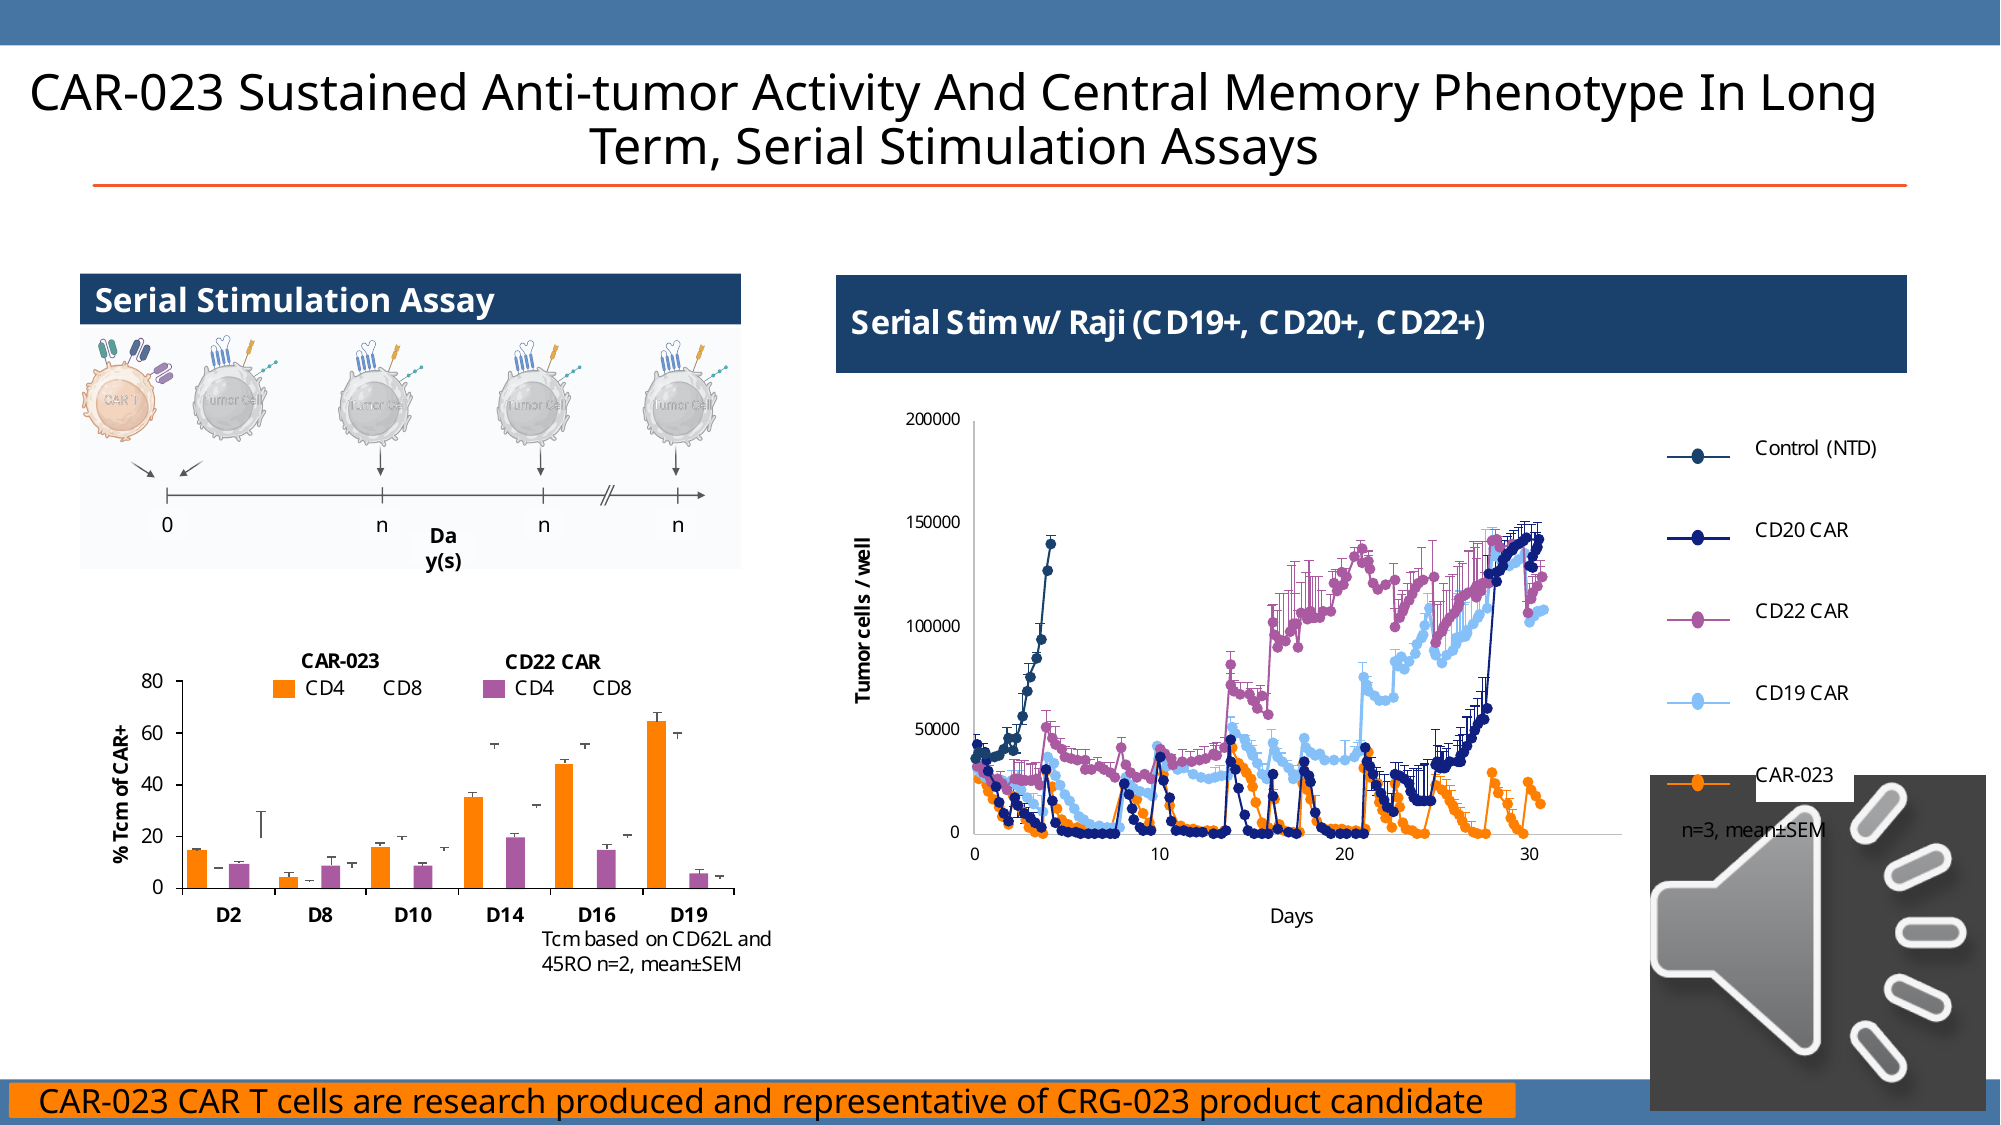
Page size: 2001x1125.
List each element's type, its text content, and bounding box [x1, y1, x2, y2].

text_box [100, 176, 1862, 190]
picture [830, 273, 1987, 1112]
text_box [100, 78, 1862, 115]
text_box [79, 273, 741, 570]
picture [90, 641, 795, 991]
text_box CAR-023 CAR T cells are research produced and representative of CRG-023 product candidate [8, 1082, 1516, 1118]
title CAR-023 Sustained Anti-tumor Activity And Central Memory Phenotype In Long Term, Serial Stimulation Assays [9, 115, 1900, 176]
